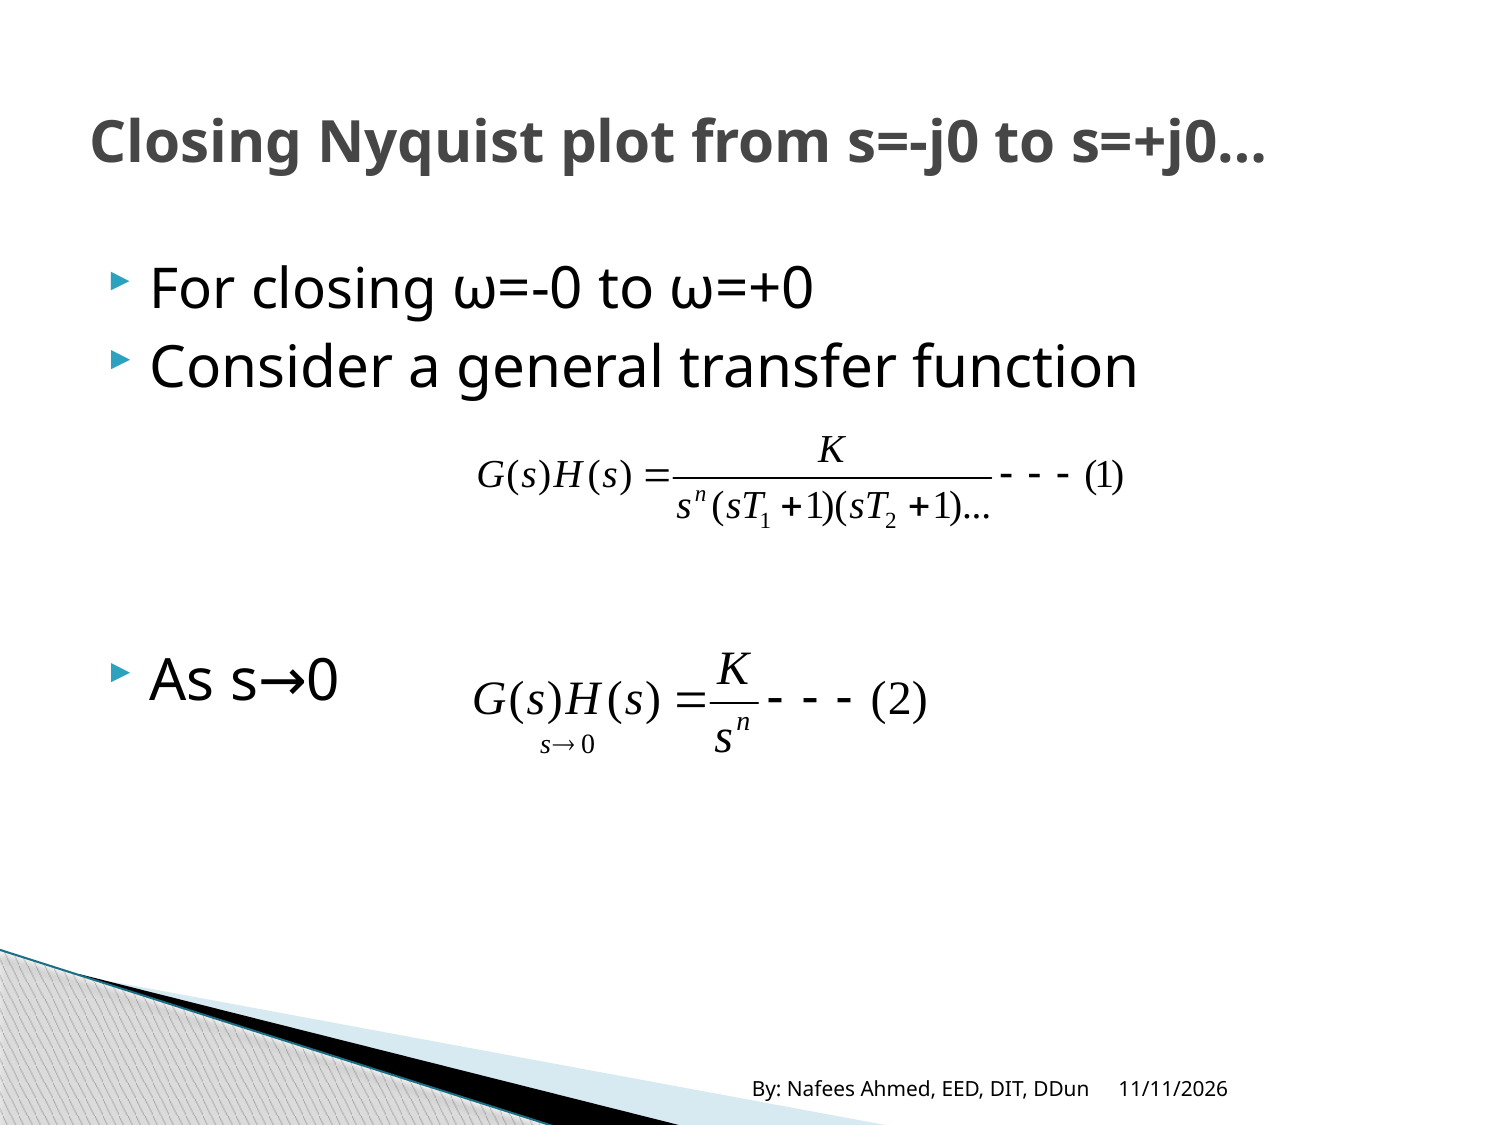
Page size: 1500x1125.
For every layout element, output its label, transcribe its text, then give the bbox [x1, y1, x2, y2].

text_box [465, 638, 935, 763]
list For closing ω=-0 to ω=+0 Consider a general transfer function As s→0 [75, 243, 1425, 986]
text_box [471, 424, 1133, 538]
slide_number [1105, 1051, 1419, 1112]
footer By: Nafees Ahmed, EED, DIT, DDun [718, 1051, 1105, 1112]
title Closing Nyquist plot from s=-j0 to s=+j0… [75, 45, 1425, 233]
